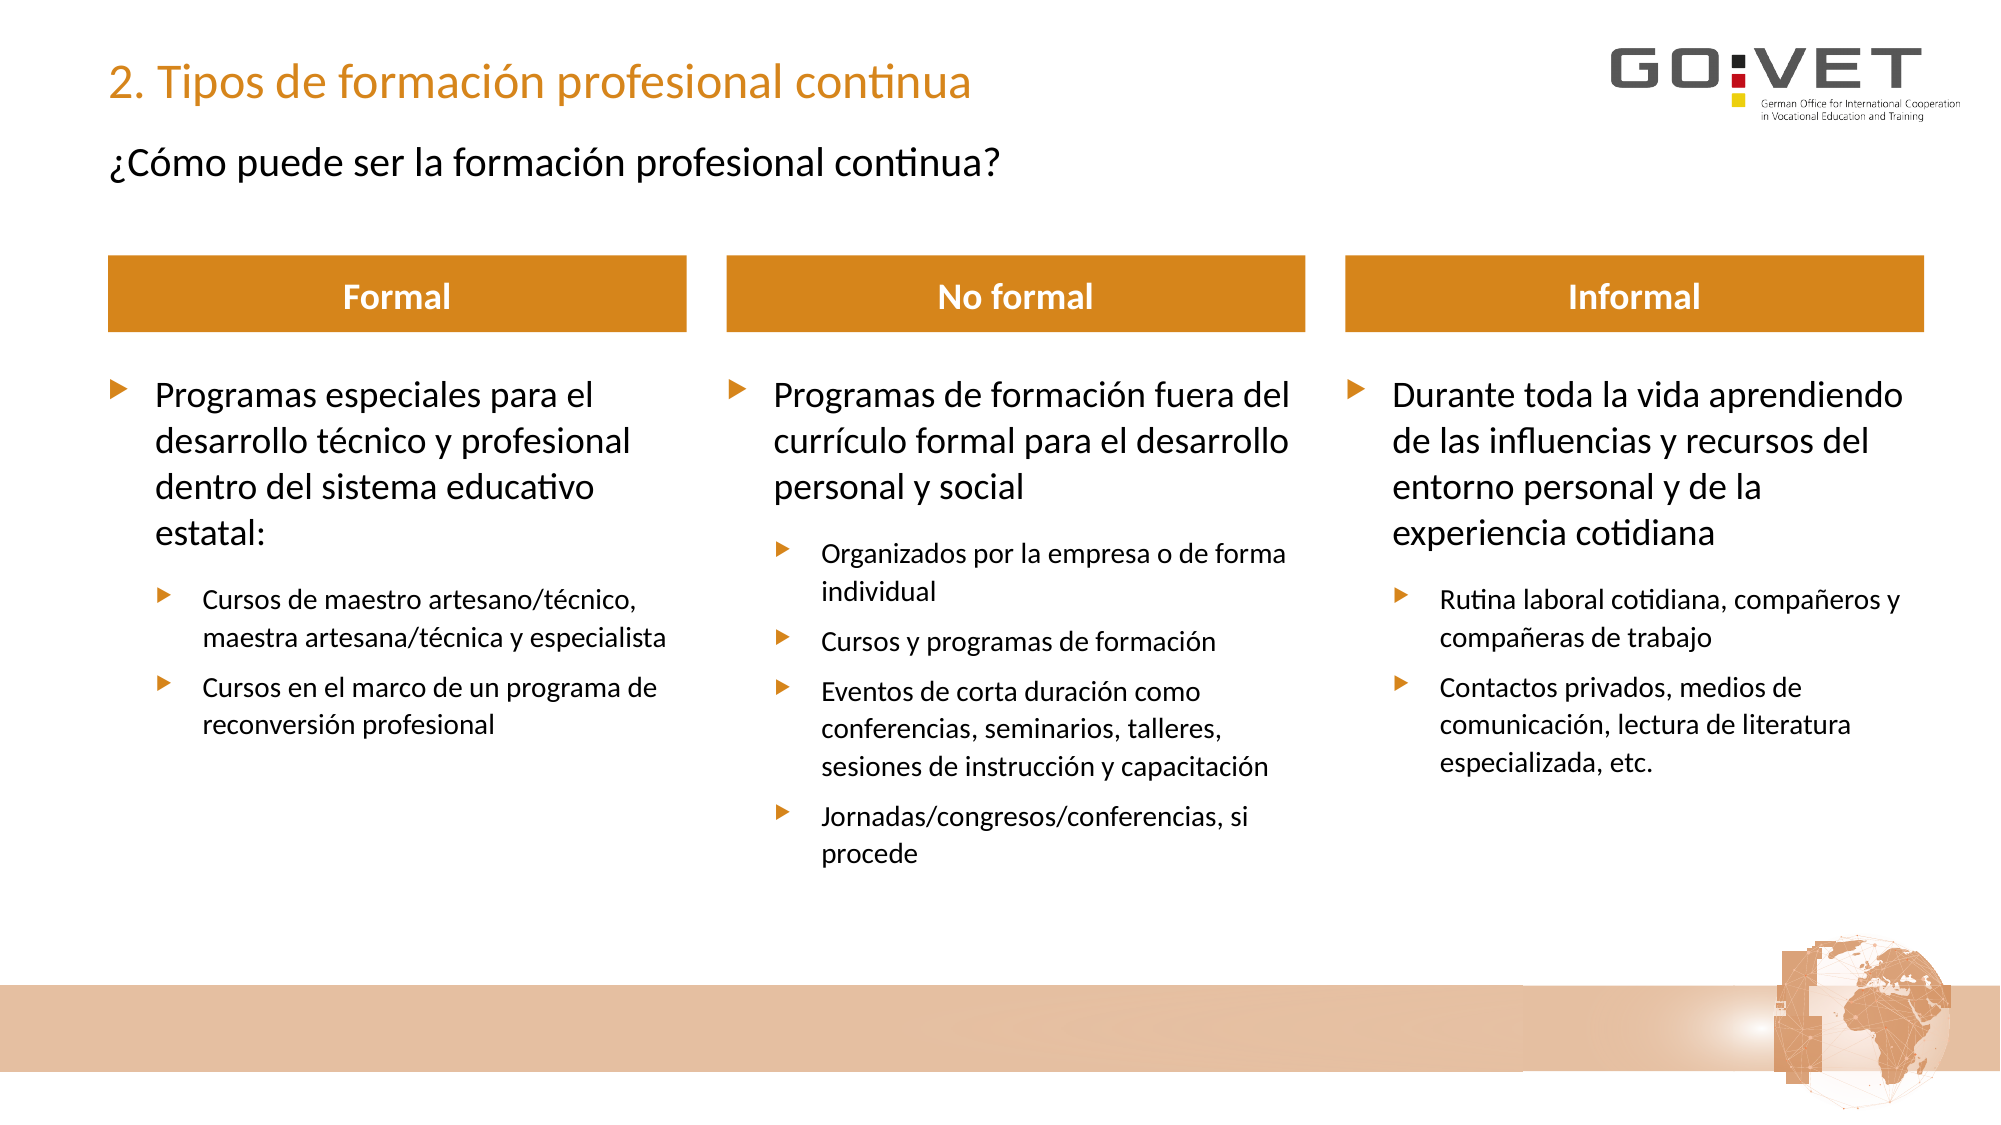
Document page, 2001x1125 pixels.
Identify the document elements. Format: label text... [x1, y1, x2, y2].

text_box Programas especiales para el desarrollo técnico y profesional dentro del sistema educativo estatal: Cursos de maestro artesano/técnico, maestra artesana/técnica y especialista Cursos en el marco de un programa de reconversión profesional [108, 369, 687, 974]
text_box Durante toda la vida aprendiendo de las influencias y recursos del entorno personal y de la experiencia cotidiana Rutina laboral cotidiana, compañeros y compañeras de trabajo Contactos privados, medios de comunicación, lectura de literatura especializada, etc. [1345, 369, 1925, 974]
text_box Formal [108, 255, 687, 333]
picture [1611, 48, 1960, 122]
text_box No formal [726, 255, 1306, 333]
text_box Programas de formación fuera del currículo formal para el desarrollo personal y social Organizados por la empresa o de forma individual Cursos y programas de formación Eventos de corta duración como conferencias, seminarios, talleres, sesiones de instrucción y capacitación Jornadas/congresos/conferencias, si procede [726, 369, 1306, 974]
text_box Informal [1345, 255, 1925, 333]
title 2. Tipos de formación profesional continua [108, 48, 1585, 122]
list ¿Cómo puede ser la formación profesional continua? [108, 134, 1922, 207]
